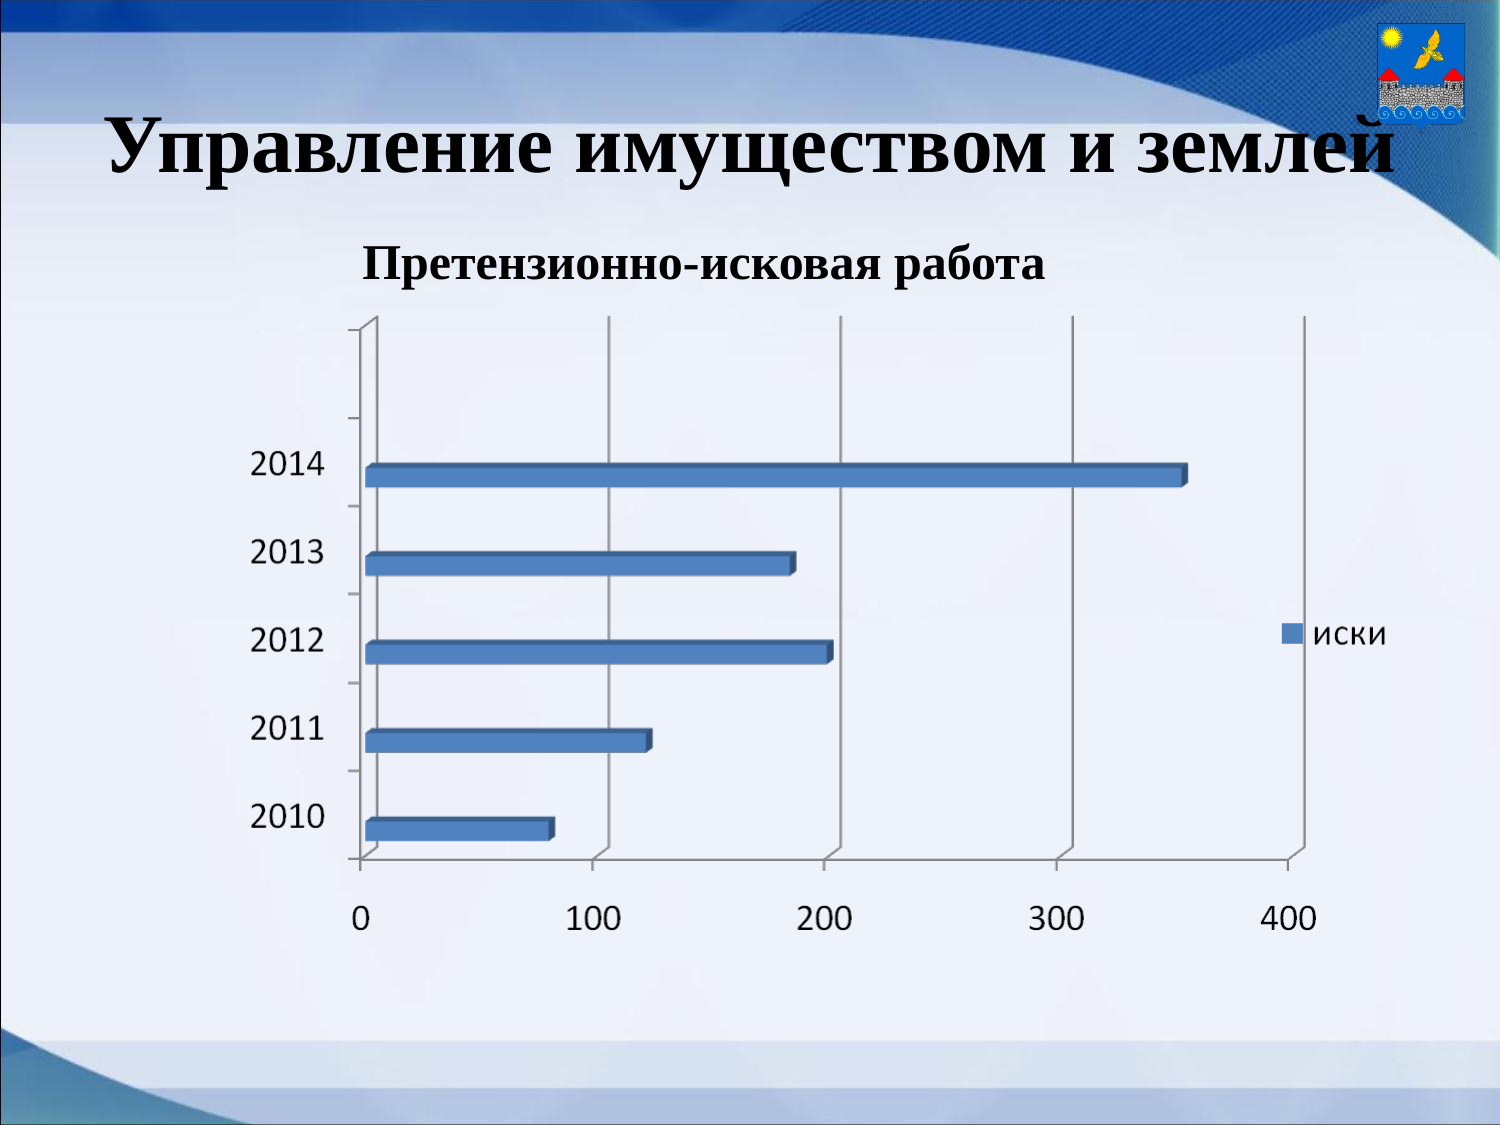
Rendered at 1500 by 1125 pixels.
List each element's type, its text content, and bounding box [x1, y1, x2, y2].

picture [0, 0, 1500, 1125]
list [93, 310, 1407, 958]
title Управление имуществом и землей [74, 44, 1426, 233]
text_box Претензионно-исковая работа [222, 222, 1289, 298]
